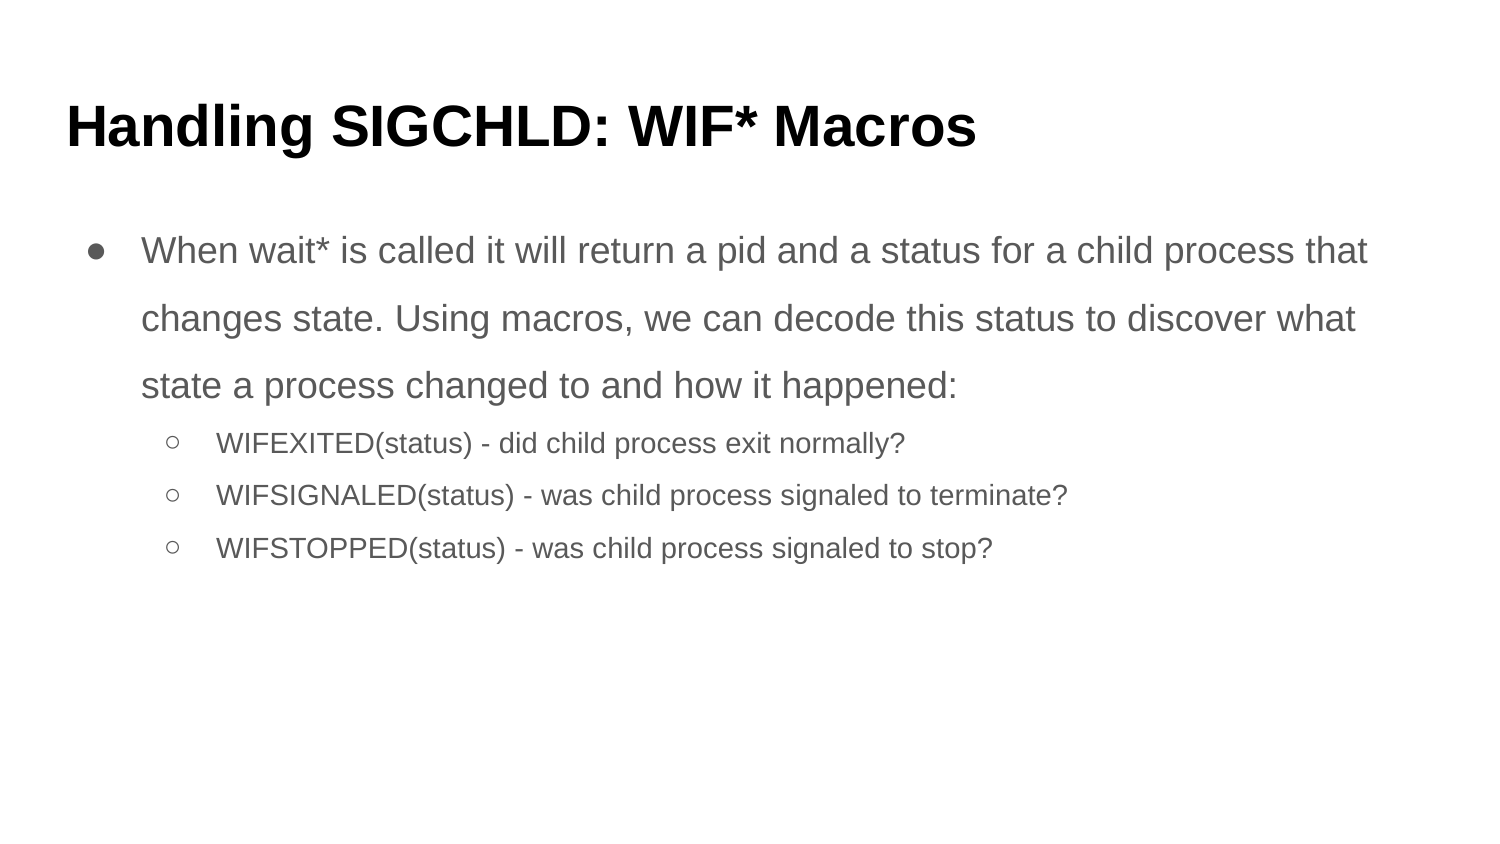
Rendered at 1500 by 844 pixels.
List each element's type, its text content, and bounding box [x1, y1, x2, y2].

list When wait* is called it will return a pid and a status for a child process that changes state. Using macros, we can decode this status to discover what state a process changed to and how it happened: WIFEXITED(status) - did child process exit normally? WIFSIGNALED(status) - was child process signaled to terminate? WIFSTOPPED(status) - was child process signaled to stop? [51, 189, 1449, 750]
title Handling SIGCHLD: WIF* Macros [51, 72, 1449, 167]
